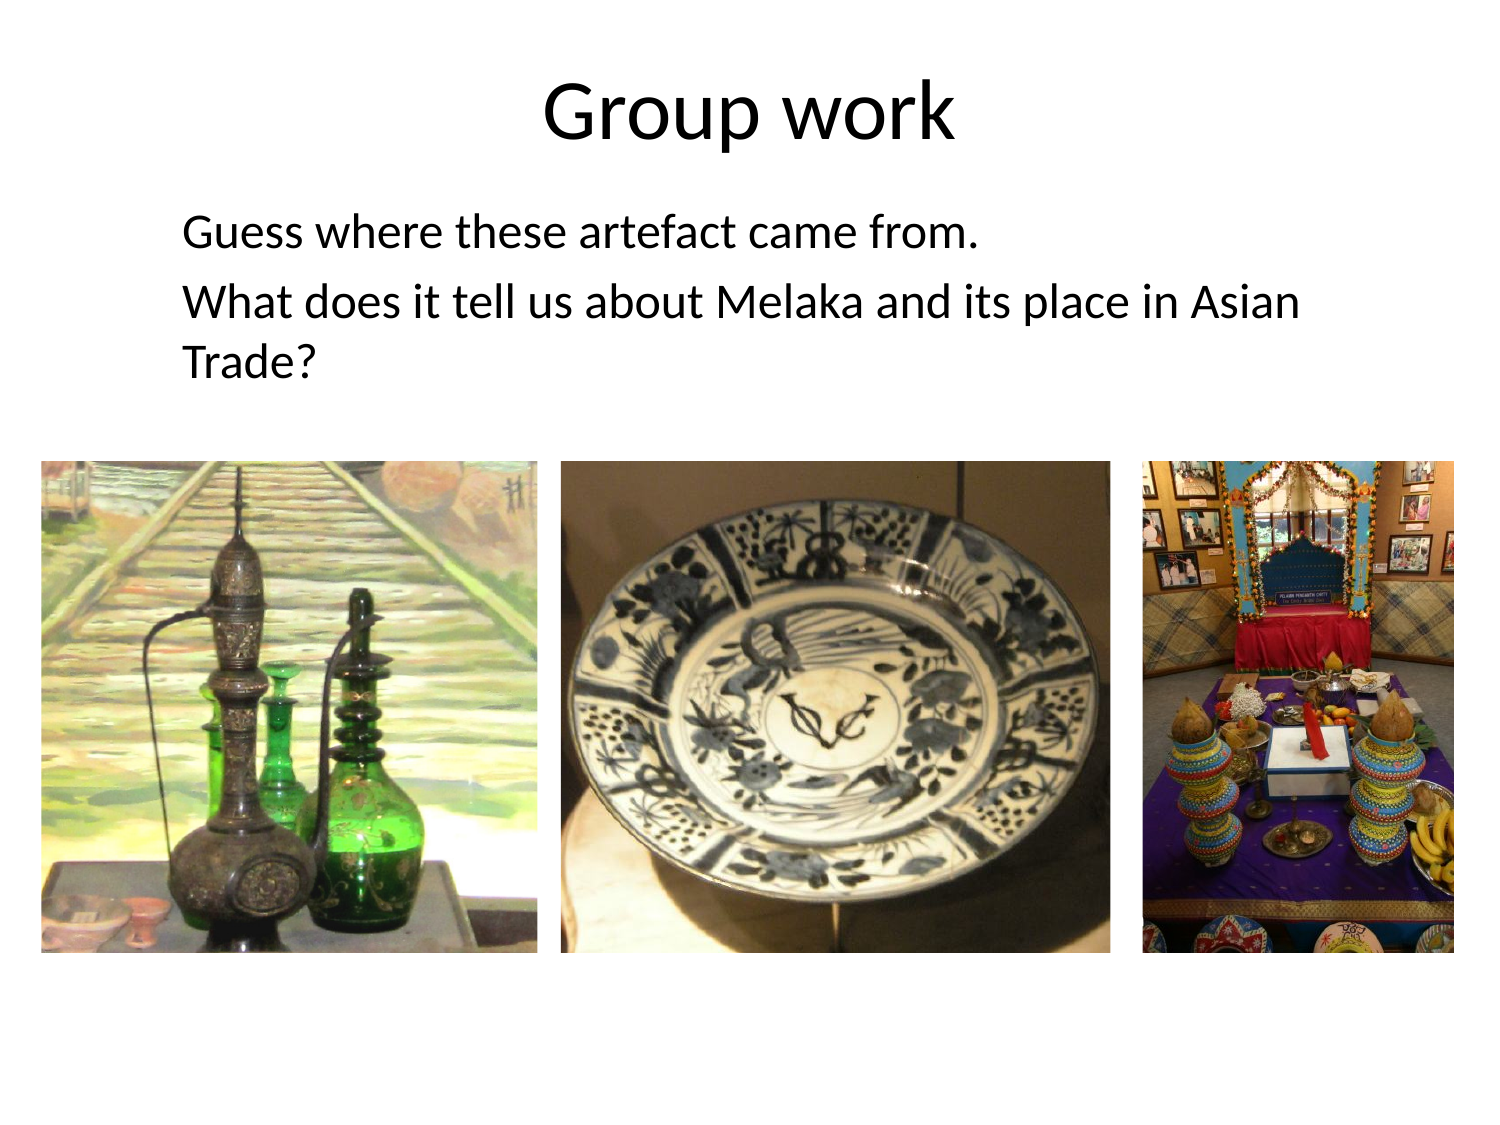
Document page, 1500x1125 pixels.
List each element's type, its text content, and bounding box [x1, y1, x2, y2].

title Group work [75, 45, 1425, 165]
picture [41, 461, 538, 953]
picture [560, 461, 1111, 953]
picture [1142, 461, 1455, 953]
list Guess where these artefact came from. What does it tell us about Melaka and its place in Asian Trade? [92, 191, 1443, 934]
